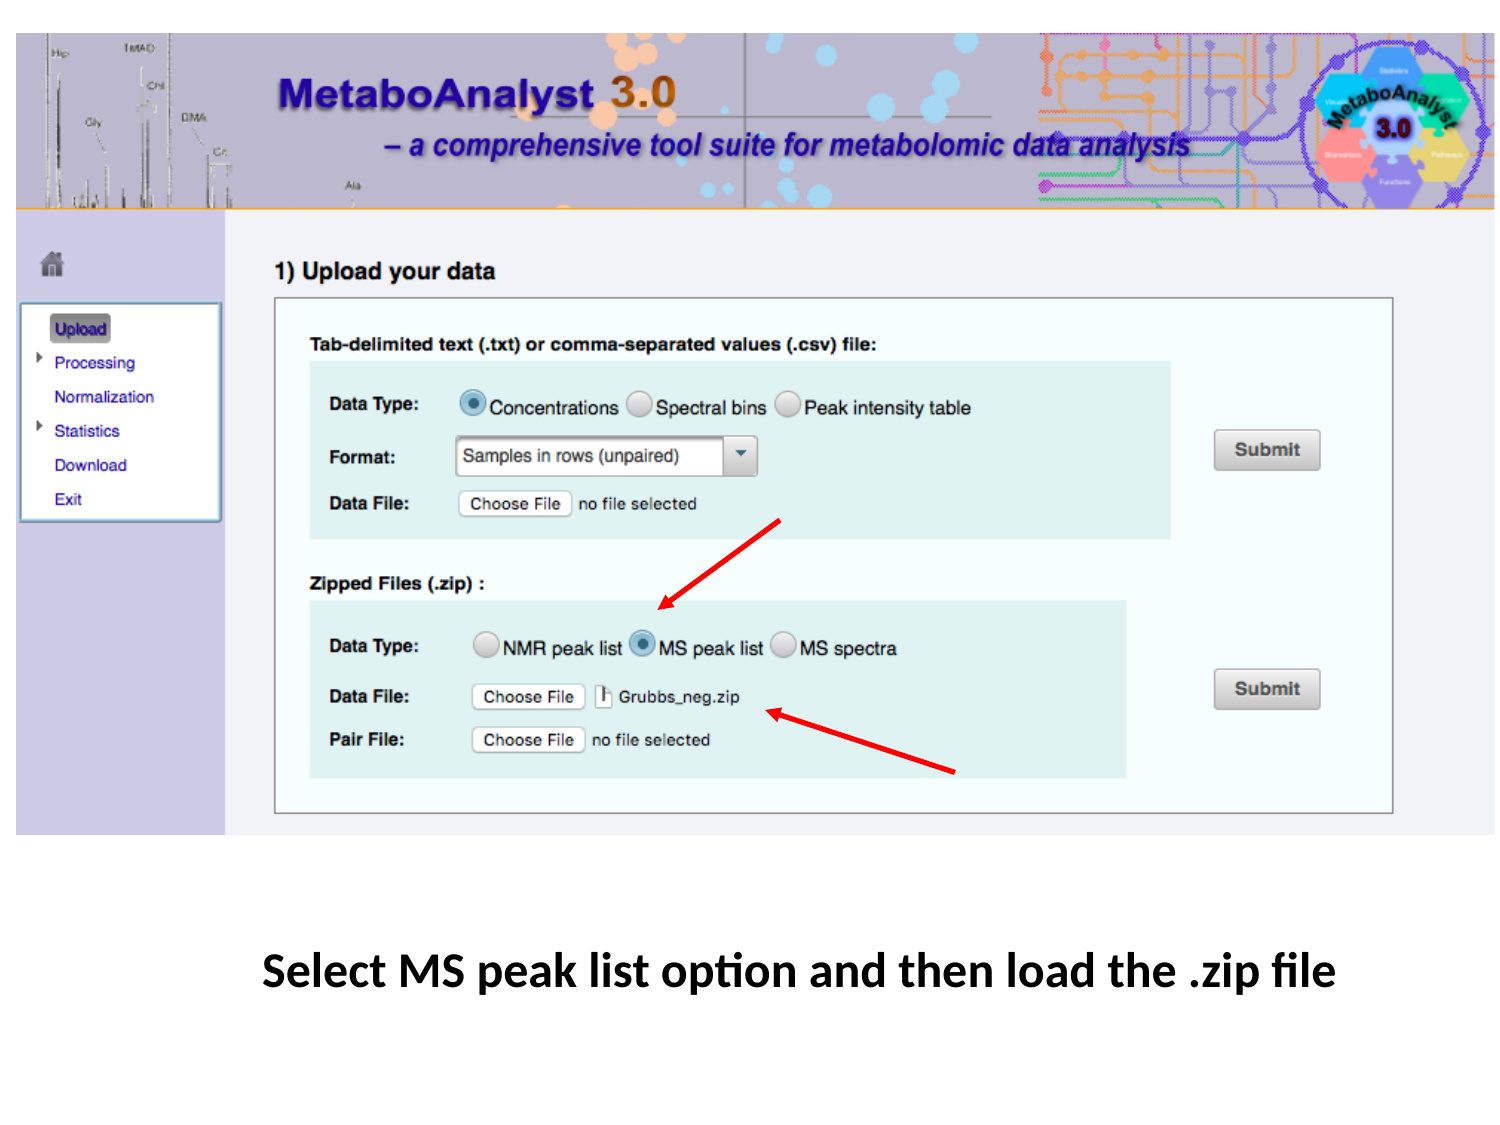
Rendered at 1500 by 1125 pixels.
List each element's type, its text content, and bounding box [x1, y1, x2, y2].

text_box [764, 709, 956, 773]
picture [16, 33, 1500, 836]
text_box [657, 519, 781, 611]
text_box Select MS peak list option and then load the .zip file [247, 930, 1353, 1006]
